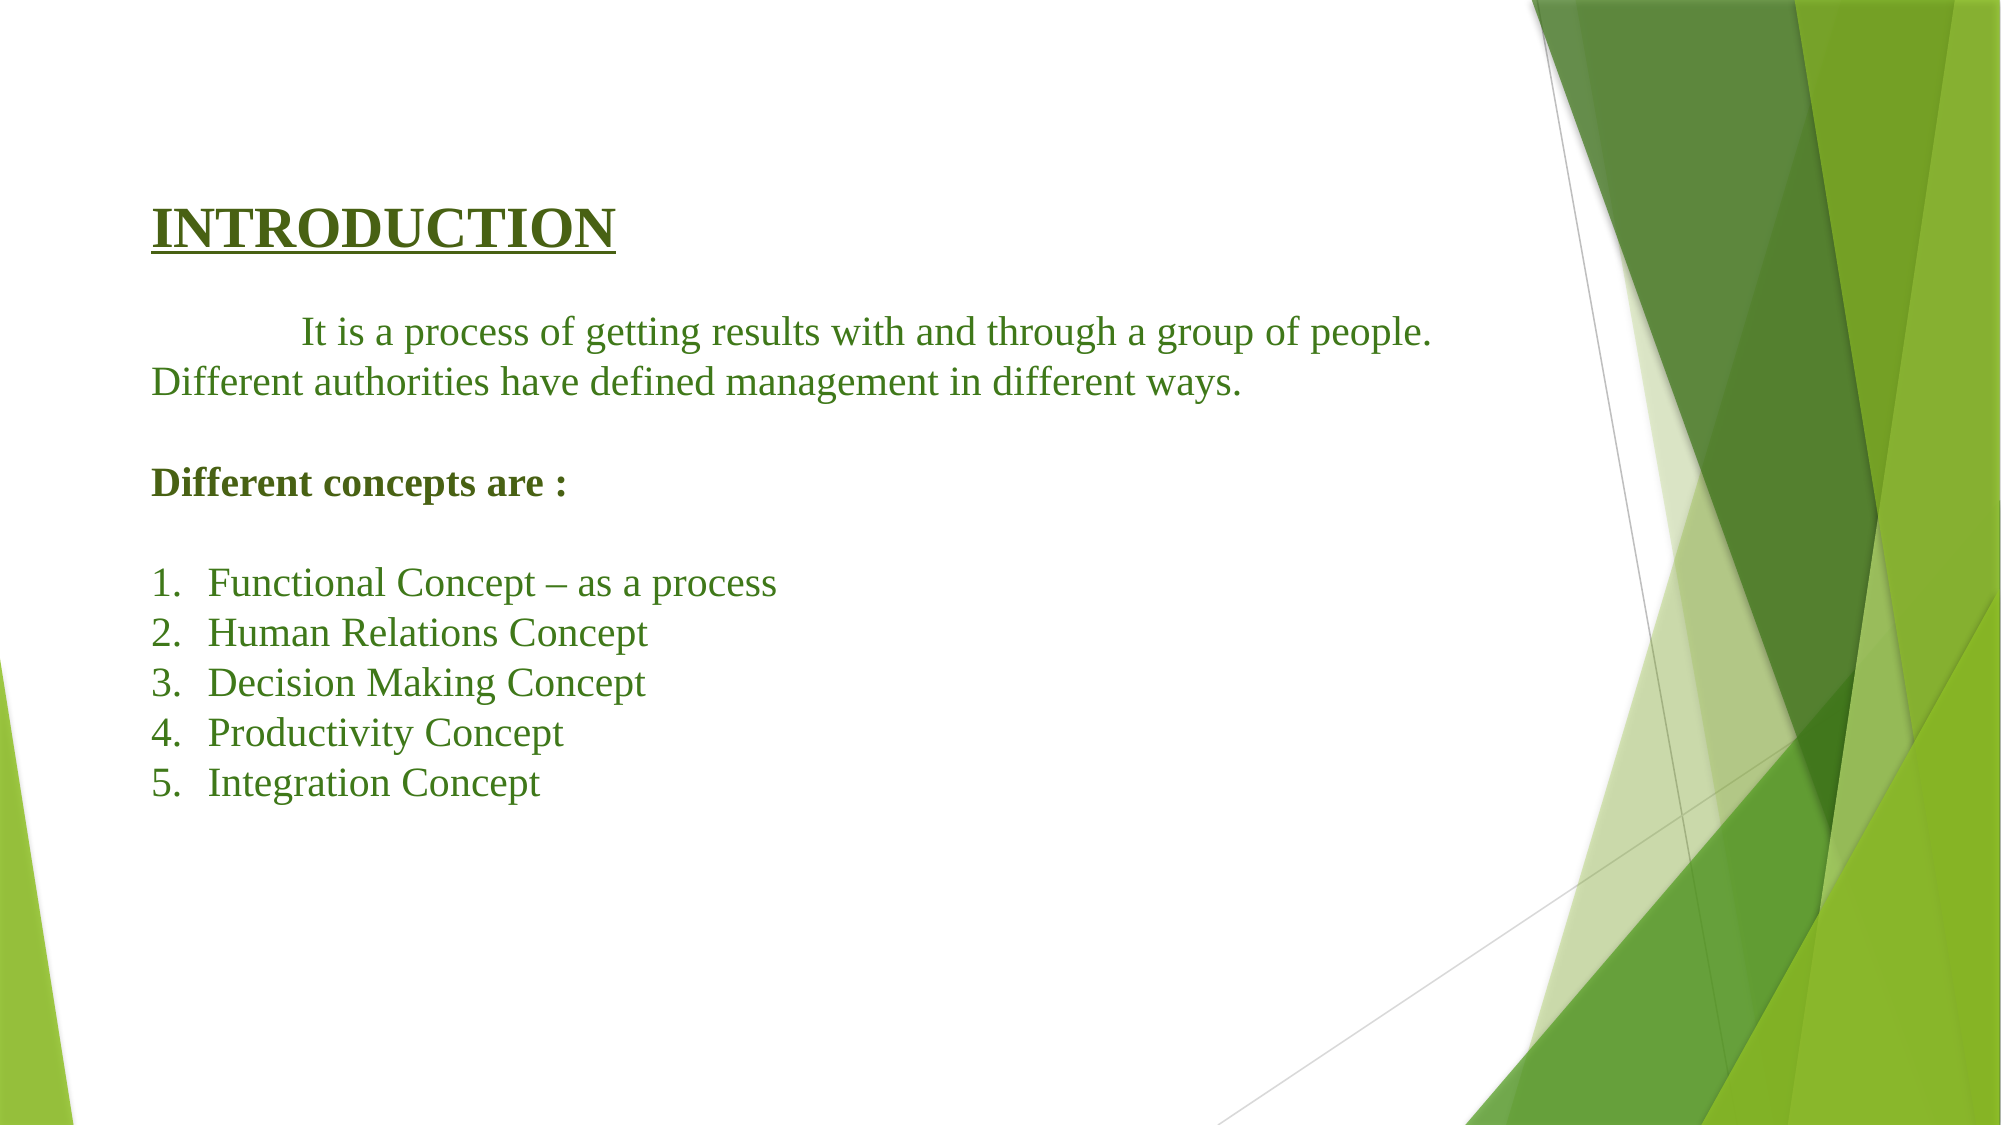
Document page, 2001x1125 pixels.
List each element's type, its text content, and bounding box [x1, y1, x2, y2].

text_box INTRODUCTION It is a process of getting results with and through a group of people. Different authorities have defined management in different ways. Different concepts are : Functional Concept – as a process Human Relations Concept Decision Making Concept Productivity Concept Integration Concept [136, 181, 1585, 902]
